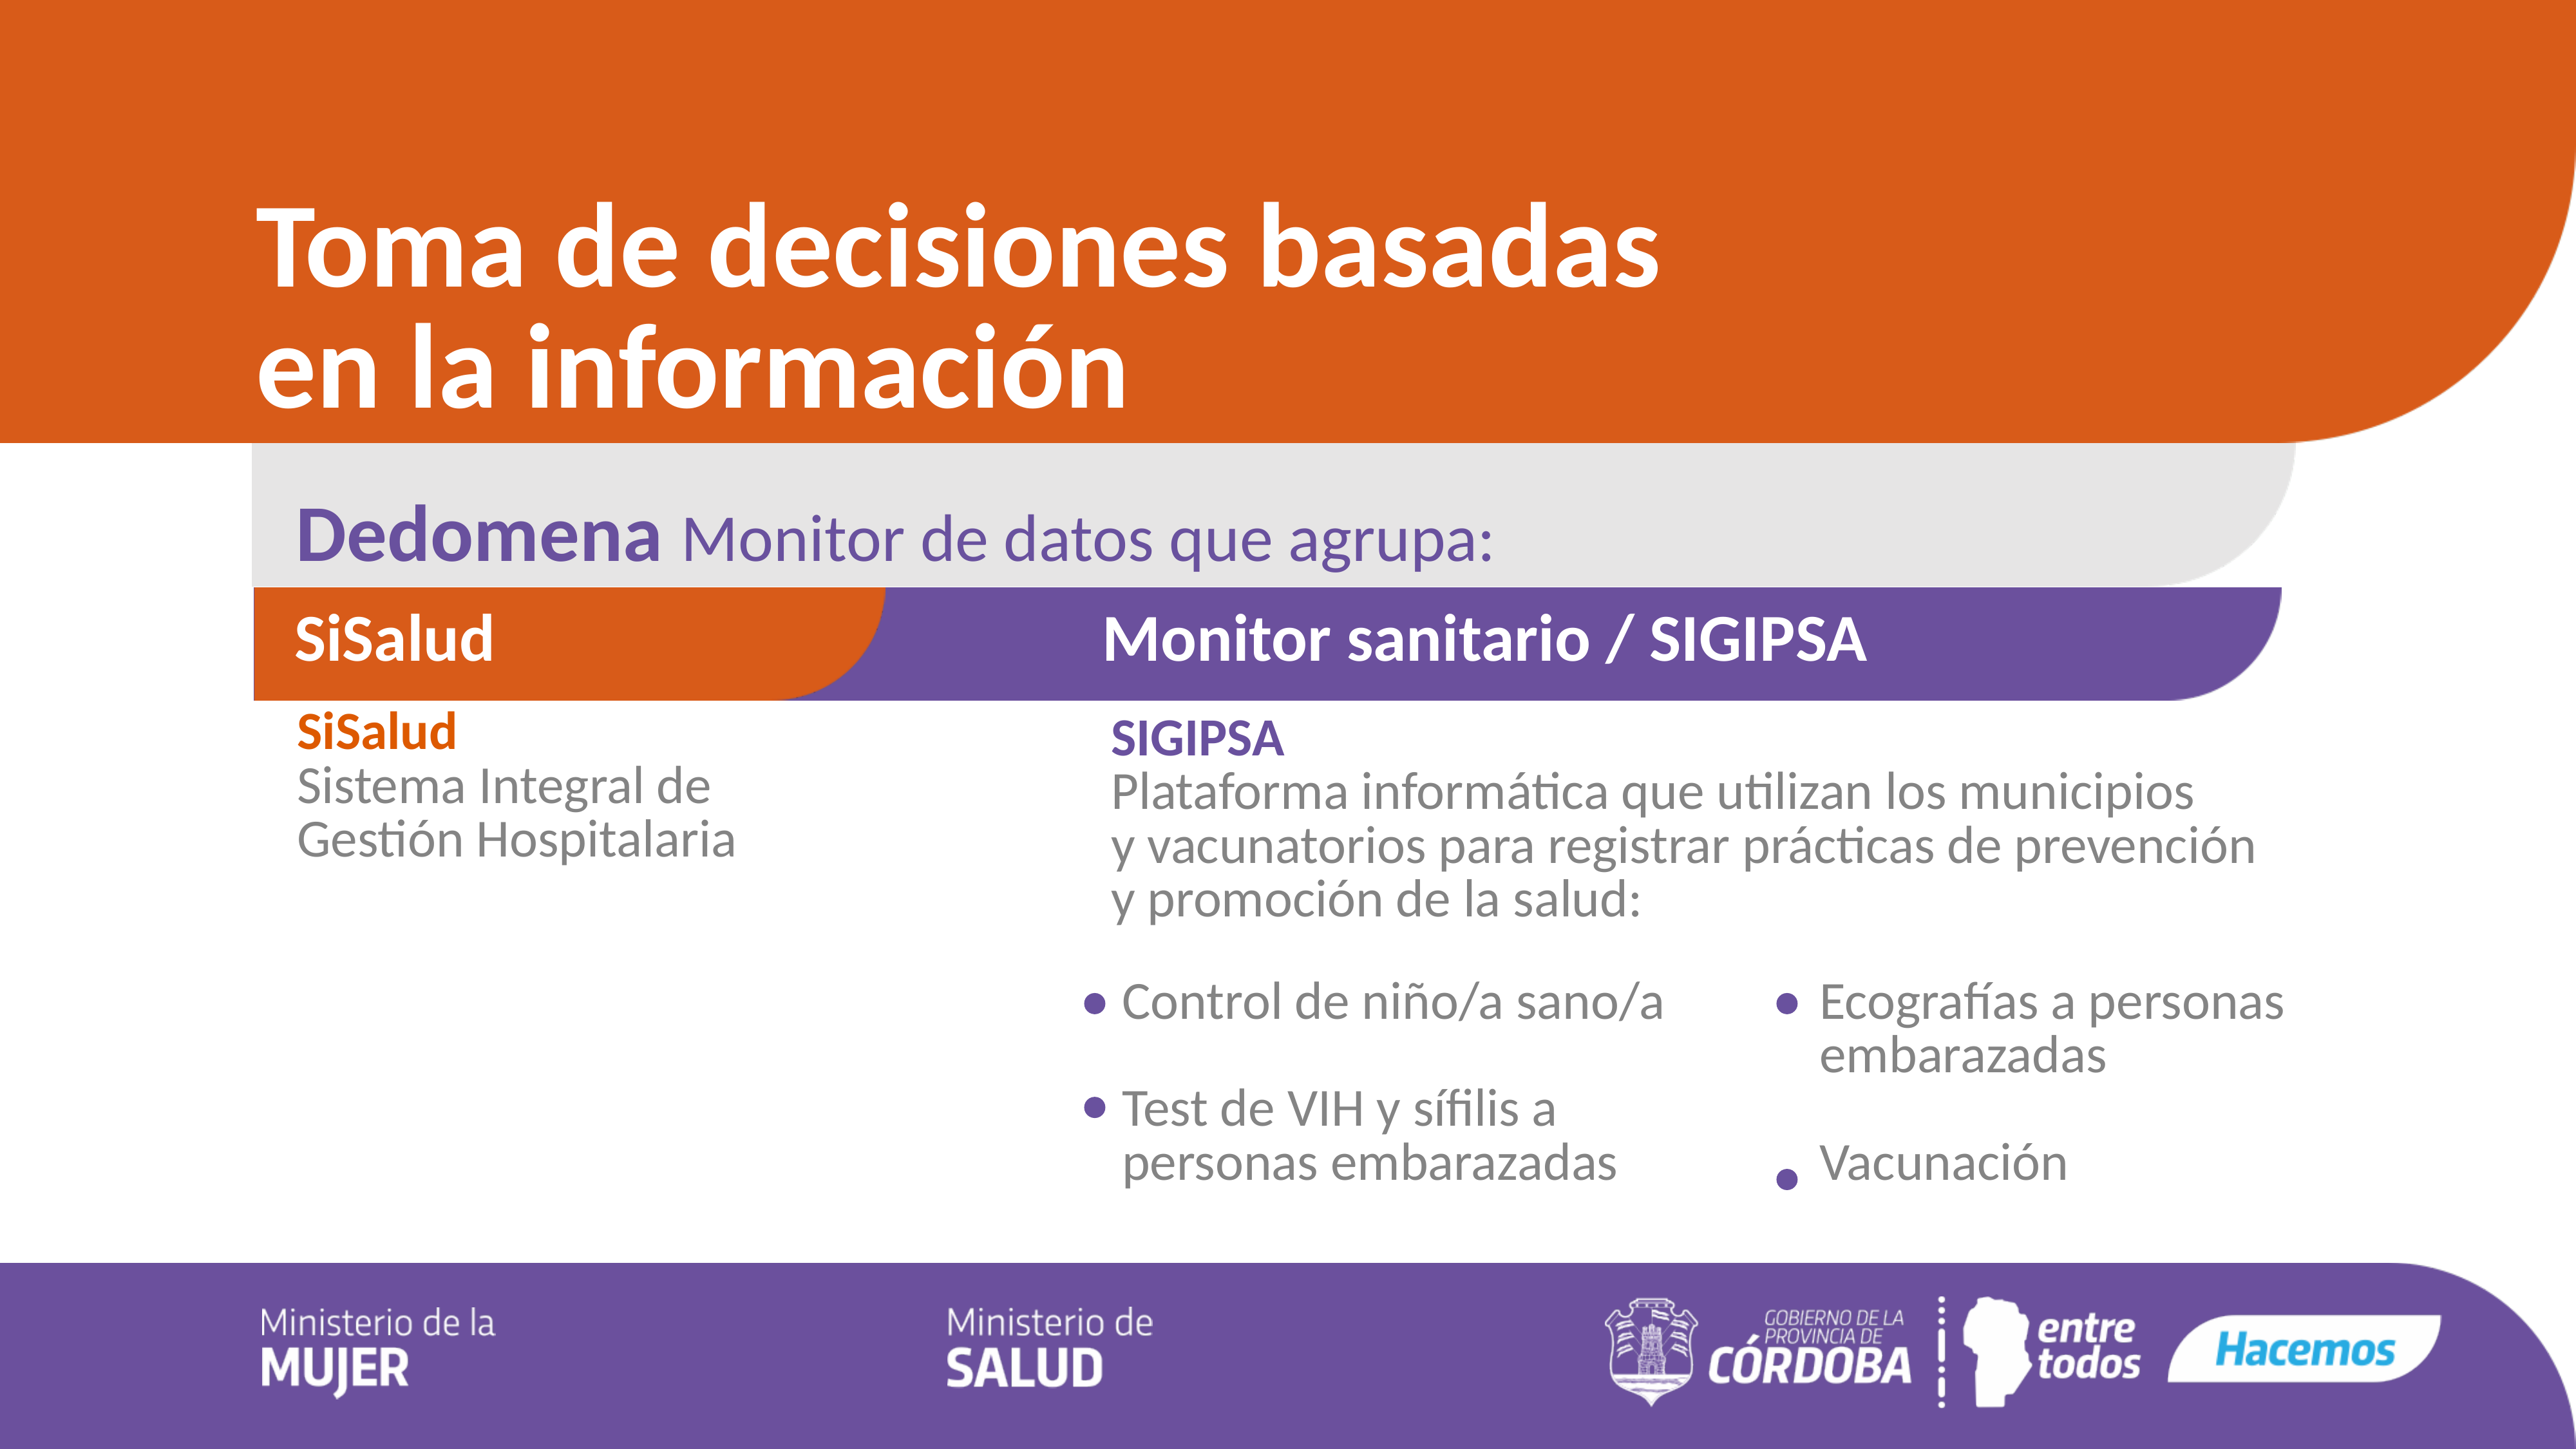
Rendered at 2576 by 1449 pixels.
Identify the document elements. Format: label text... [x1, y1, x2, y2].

text_box [1084, 992, 1106, 1014]
picture [253, 587, 2282, 701]
text_box [1776, 992, 1798, 1014]
text_box [1084, 1097, 1106, 1119]
text_box [1776, 1169, 1798, 1191]
picture [0, 0, 2576, 587]
text_box SiSalud Sistema Integral de Gestión Hospitalaria [287, 701, 762, 877]
text_box SIGIPSA Plataforma informática que utilizan los municipios y vacunatorios para registrar prácticas de prevención y promoción de la salud: [1101, 703, 2450, 937]
text_box Ecografías a personas embarazadas Vacunación [1810, 966, 2392, 1200]
text_box Control de niño/a sano/a Test de VIH y sífilis a personas embarazadas [1112, 966, 1694, 1200]
picture [0, 1263, 2576, 1449]
